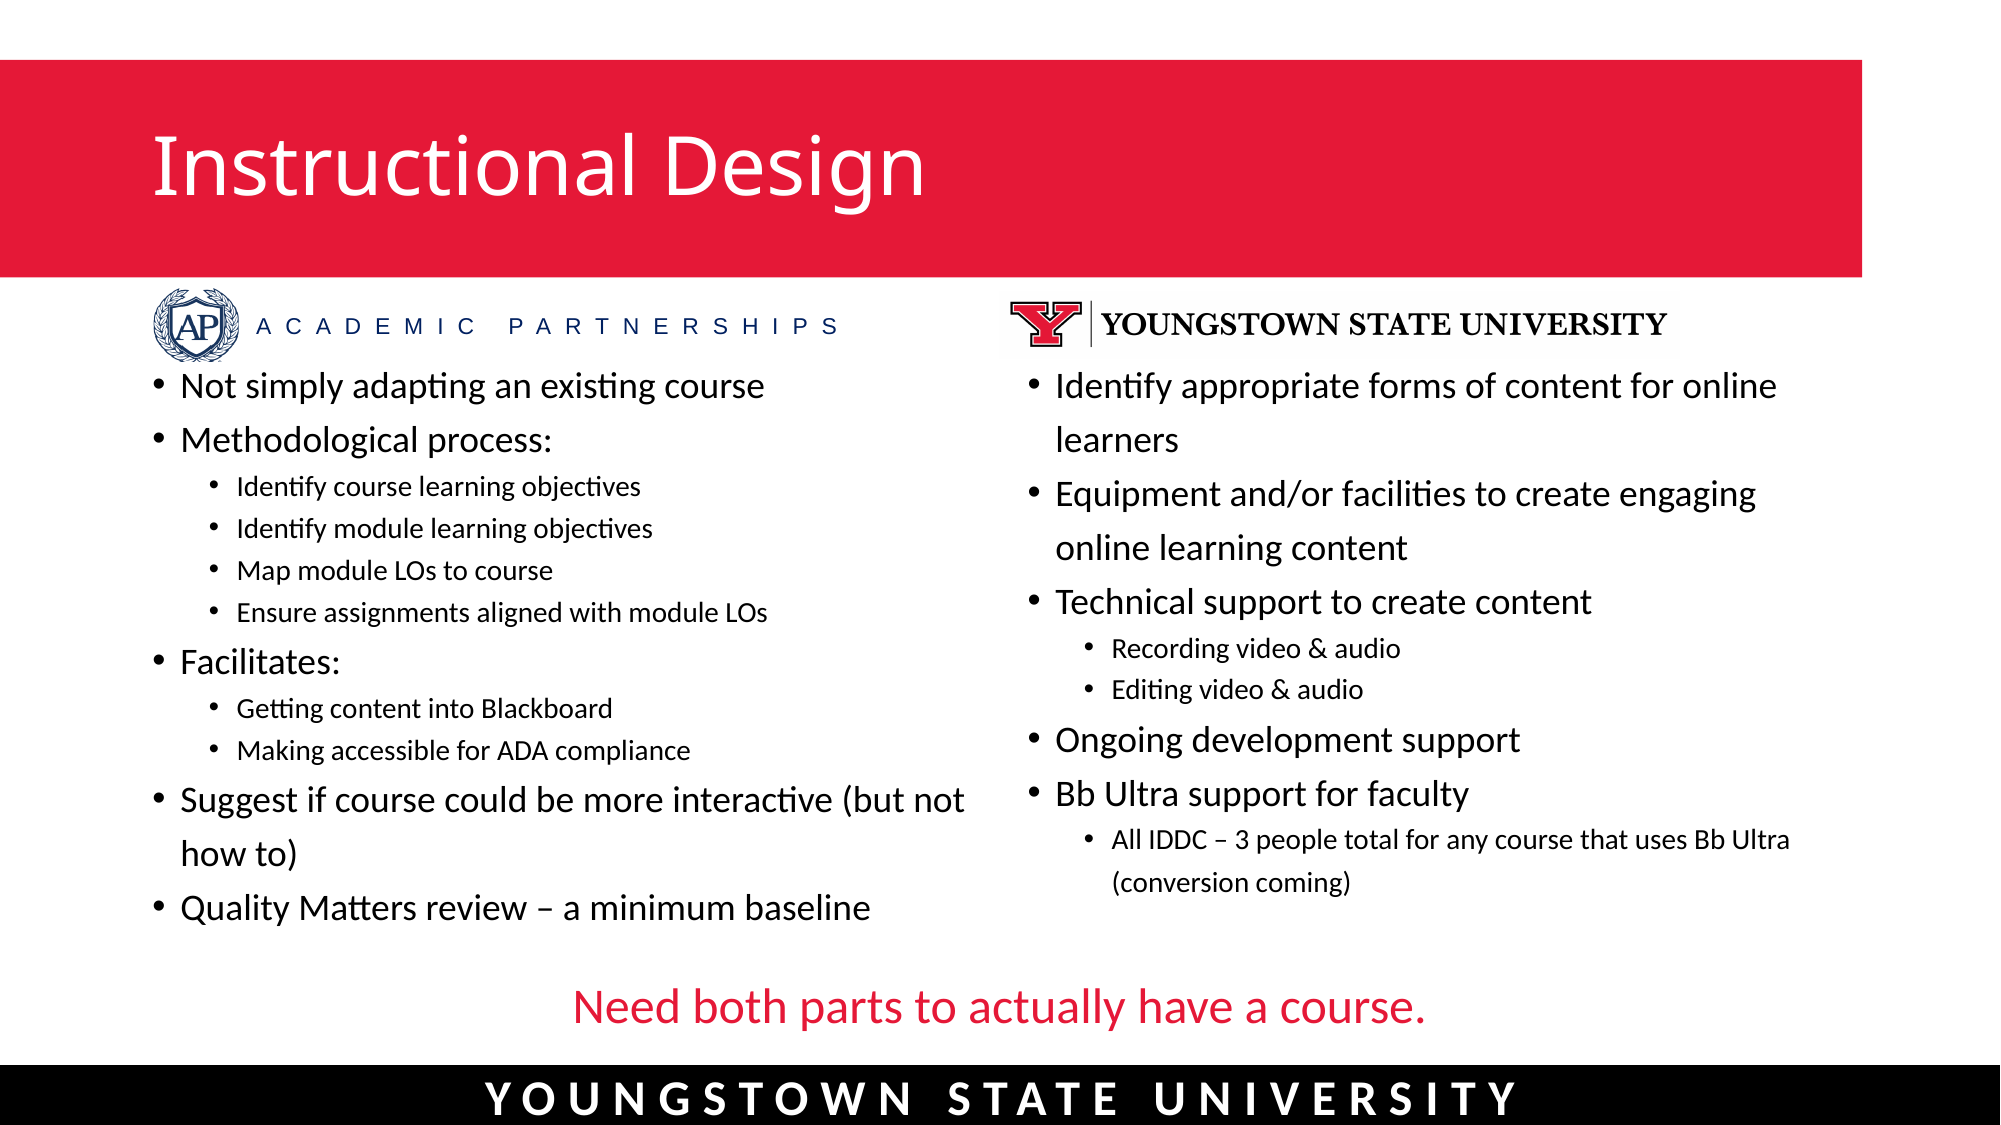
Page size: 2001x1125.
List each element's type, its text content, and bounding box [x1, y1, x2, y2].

list Identify appropriate forms of content for online learners Equipment and/or facilities to create engaging online learning content Technical support to create content Recording video & audio Editing video & audio Ongoing development support Bb Ultra support for faculty All IDDC – 3 people total for any course that uses Bb Ultra (conversion coming) [1012, 299, 1863, 965]
text_box Need both parts to actually have a course. [137, 965, 1863, 1041]
picture [999, 291, 1680, 359]
list Not simply adapting an existing course Methodological process: Identify course learning objectives Identify module learning objectives Map module LOs to course Ensure assignments aligned with module LOs Facilitates: Getting content into Blackboard Making accessible for ADA compliance Suggest if course could be more interactive (but not how to) Quality Matters review – a minimum baseline [137, 299, 988, 965]
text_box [153, 288, 871, 362]
title Instructional Design [137, 59, 1863, 278]
